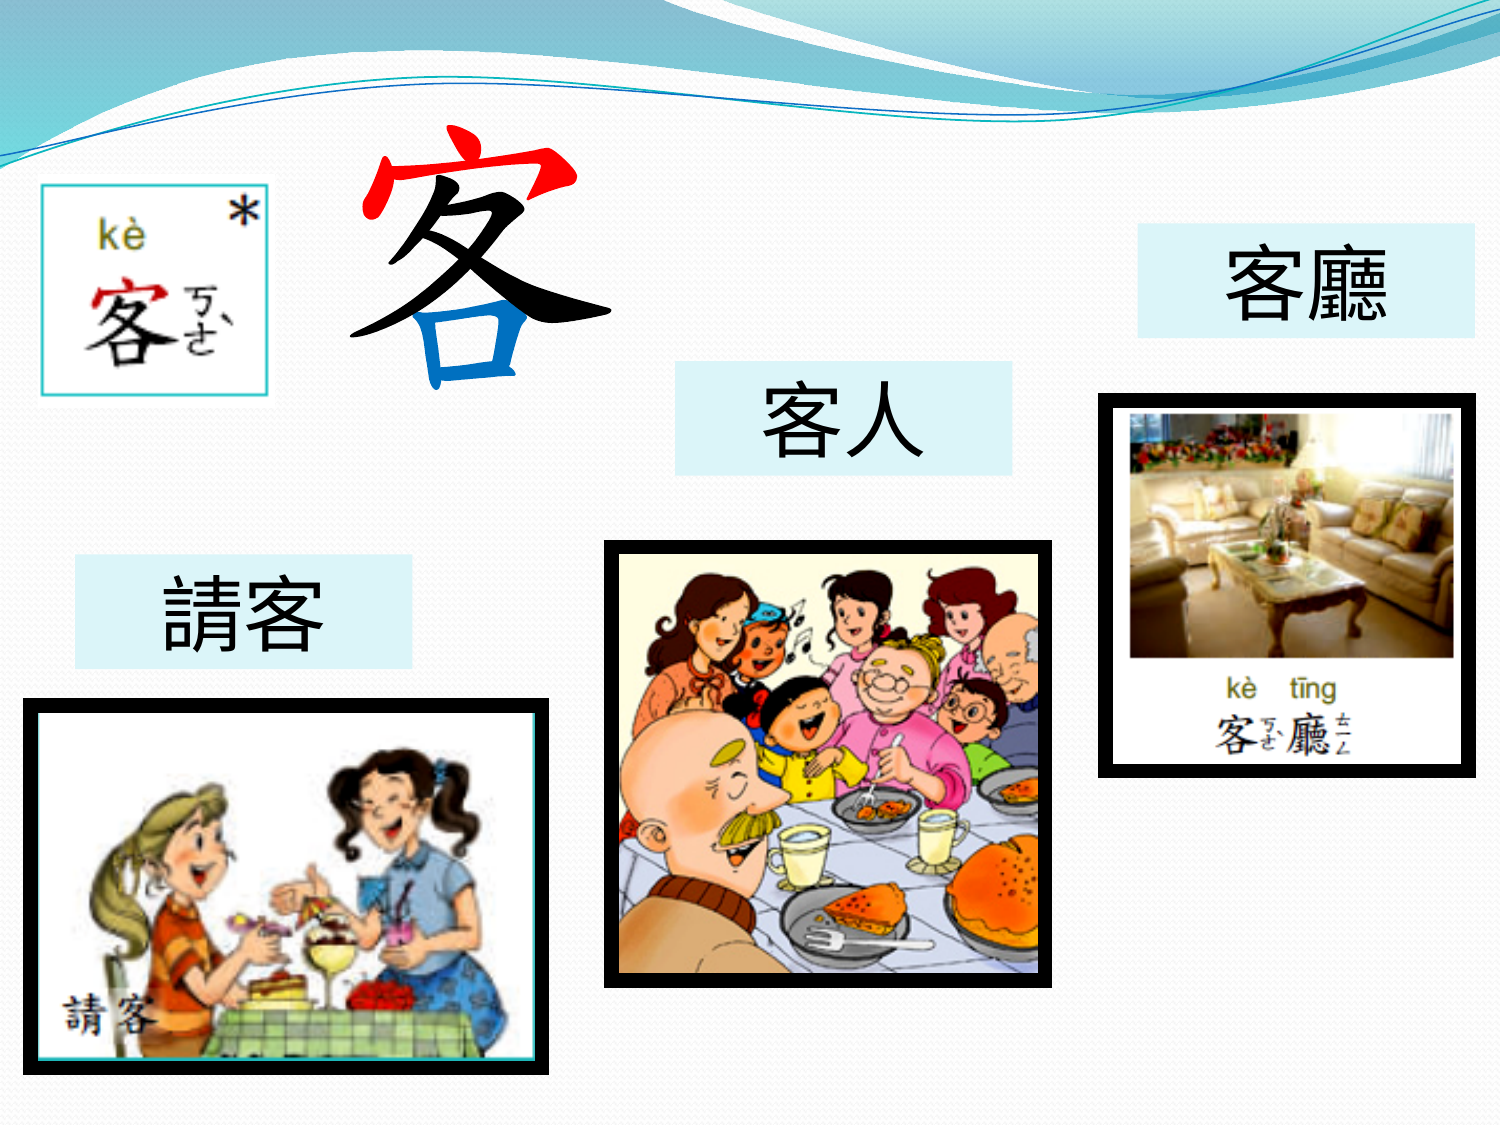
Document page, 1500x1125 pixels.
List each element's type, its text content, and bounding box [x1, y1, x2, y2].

picture [37, 174, 276, 408]
picture [1112, 407, 1462, 764]
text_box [362, 124, 578, 174]
text_box 客人 [675, 361, 1013, 476]
text_box 客廳 [1137, 223, 1475, 339]
picture [37, 712, 536, 1061]
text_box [349, 174, 612, 338]
text_box 請客 [75, 554, 413, 670]
picture [618, 554, 1038, 974]
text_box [412, 349, 528, 391]
